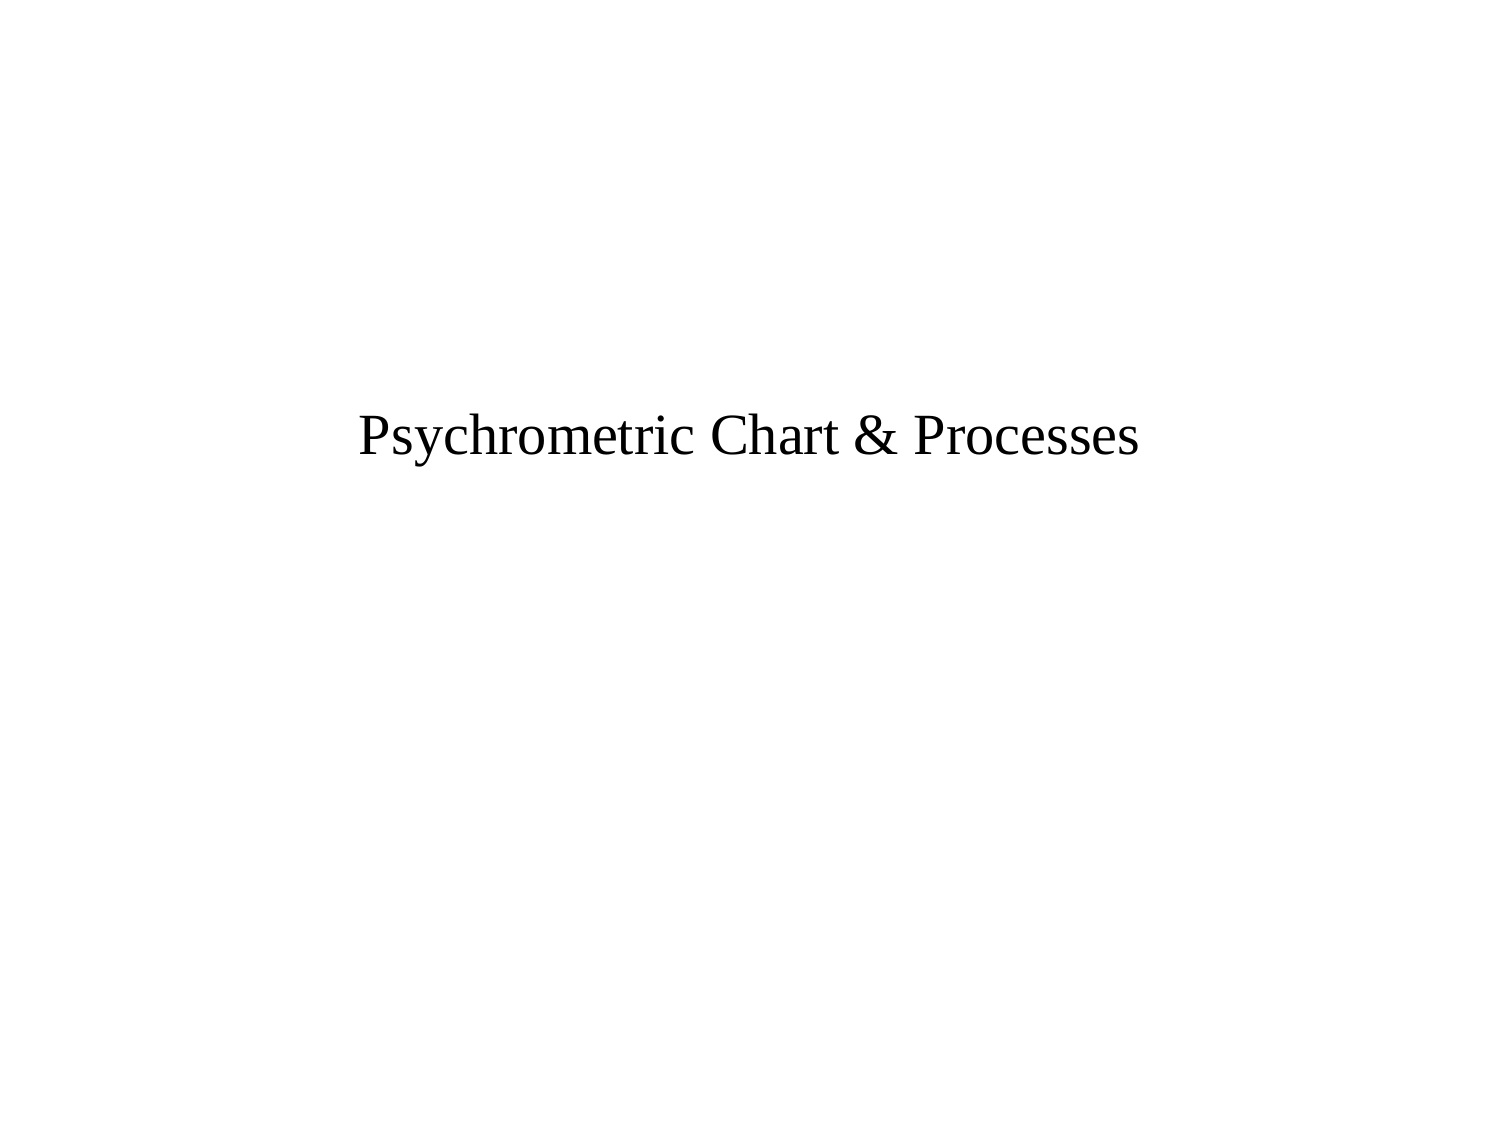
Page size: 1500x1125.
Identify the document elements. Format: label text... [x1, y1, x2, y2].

title Psychrometric Chart & Processes [112, 375, 1388, 488]
